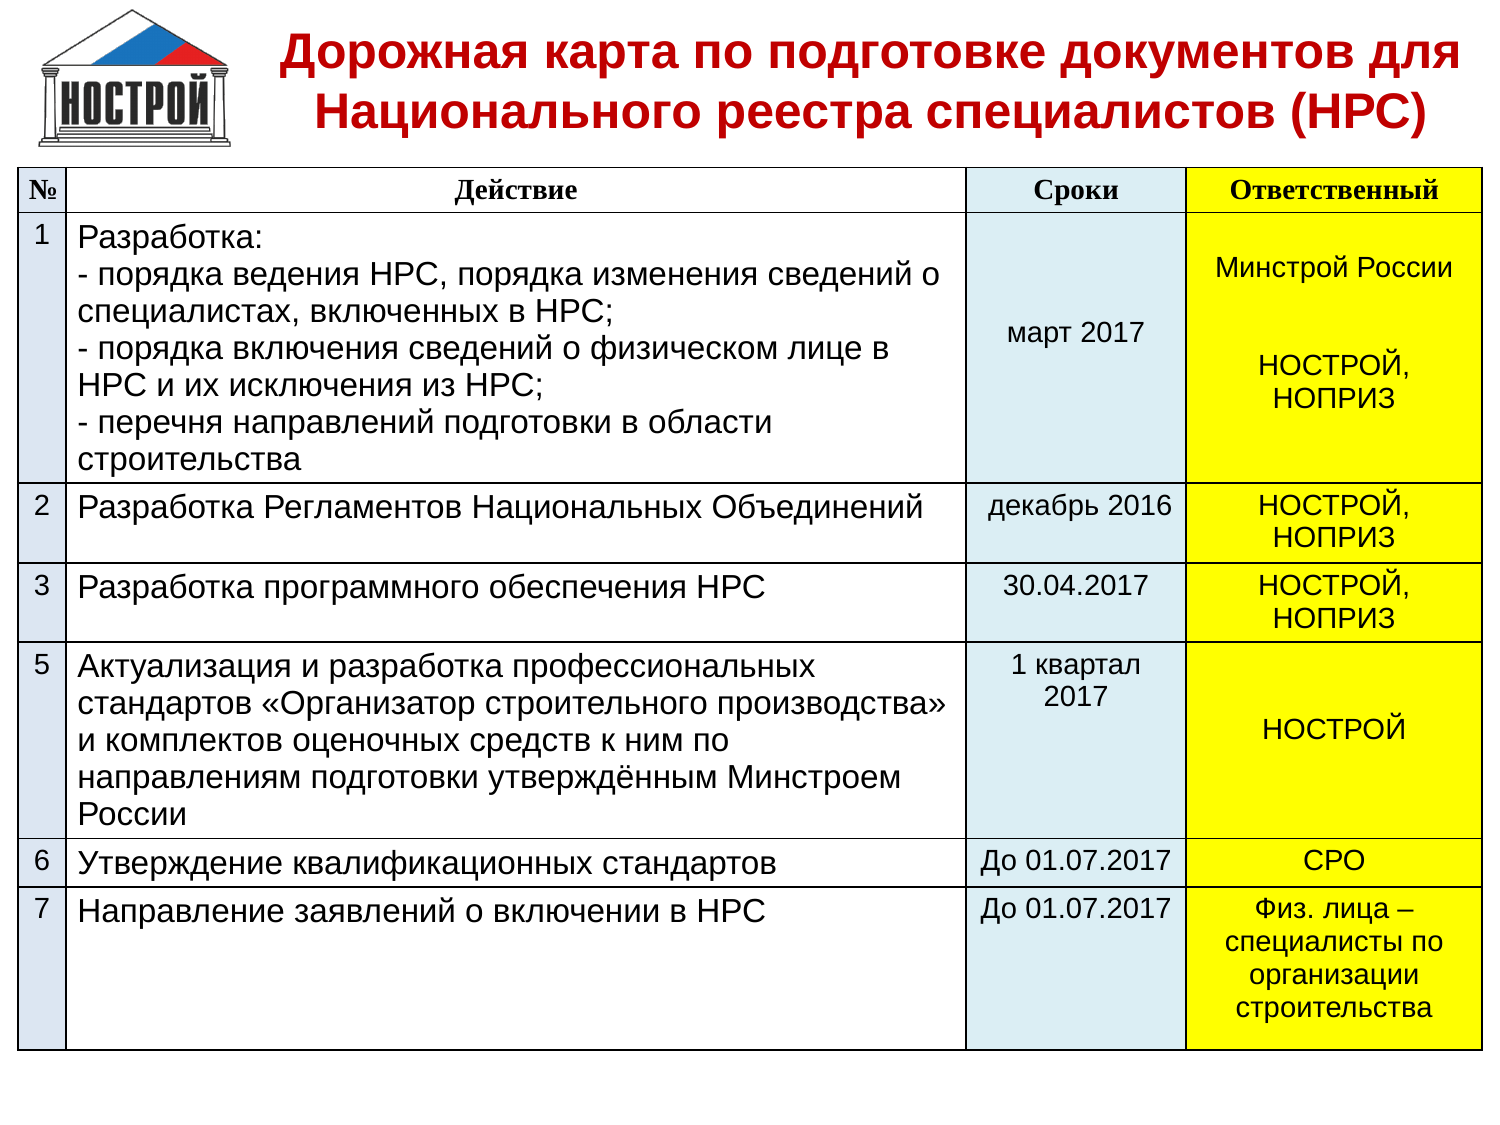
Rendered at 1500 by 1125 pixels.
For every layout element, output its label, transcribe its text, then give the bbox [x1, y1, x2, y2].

table_cell НОСТРОЙ [1187, 643, 1481, 838]
table_cell До 01.07.2017 [967, 888, 1185, 1049]
table_cell Направление заявлений о включении в НРС [67, 888, 965, 1049]
table_cell 5 [19, 643, 65, 838]
table_cell Минстрой России НОСТРОЙ, НОПРИЗ [1187, 213, 1481, 482]
table_header № [19, 168, 65, 212]
table_cell 3 [19, 564, 65, 641]
table_cell НОСТРОЙ, НОПРИЗ [1187, 484, 1481, 562]
table_cell Разработка: - порядка ведения НРС, порядка изменения сведений о специалистах, включенных в НРС; - порядка включения сведений о физическом лице в НРС и их исключения из НРС; - перечня направлений подготовки в области строительства [67, 213, 965, 482]
table_header Сроки [967, 168, 1185, 212]
table_cell декабрь 2016 [967, 484, 1185, 562]
table_cell 30.04.2017 [967, 564, 1185, 641]
table_cell Физ. лица – специалисты по организации строительства [1187, 888, 1481, 1049]
table_header Действие [67, 168, 965, 212]
table_cell СРО [1187, 839, 1481, 886]
table_cell 1 квартал 2017 [967, 643, 1185, 838]
table_header Ответственный [1187, 168, 1481, 212]
table_cell Разработка Регламентов Национальных Объединений [67, 484, 965, 562]
title Дорожная карта по подготовке документов для Национального реестра специалистов (НРС) [235, 30, 1500, 127]
table_cell Утверждение квалификационных стандартов [67, 839, 965, 886]
table_cell НОСТРОЙ, НОПРИЗ [1187, 564, 1481, 641]
table_cell Актуализация и разработка профессиональных стандартов «Организатор строительного производства» и комплектов оценочных средств к ним по направлениям подготовки утверждённым Минстроем России [67, 643, 965, 838]
table_cell 6 [19, 839, 65, 886]
table_cell Разработка программного обеспечения НРС [67, 564, 965, 641]
table_cell 7 [19, 888, 65, 1049]
table_cell До 01.07.2017 [967, 839, 1185, 886]
table_cell март 2017 [967, 213, 1185, 482]
picture [38, 9, 231, 148]
table_cell 2 [19, 484, 65, 562]
table_cell 1 [19, 213, 65, 482]
